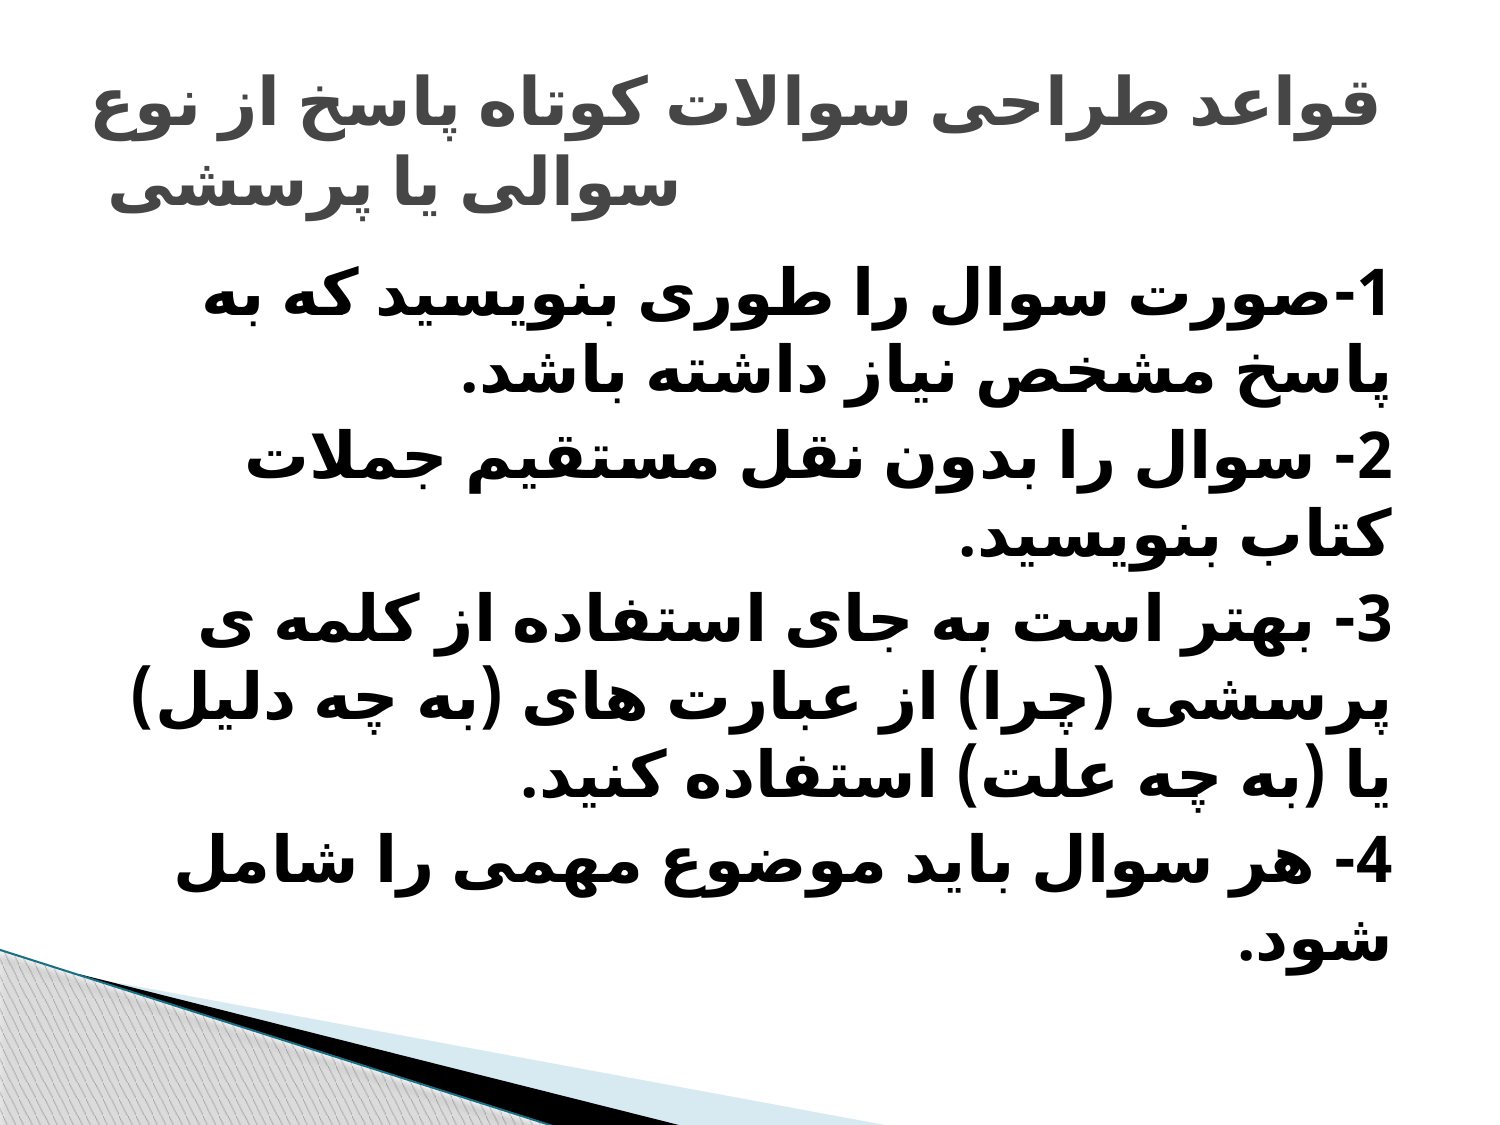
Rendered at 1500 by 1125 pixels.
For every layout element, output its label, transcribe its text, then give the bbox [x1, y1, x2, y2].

list 1-صورت سوال را طوری بنویسید که به پاسخ مشخص نیاز داشته باشد. 2- سوال را بدون نقل مستقیم جملات کتاب بنویسید. 3- بهتر است به جای استفاده از کلمه ی پرسشی (چرا) از عبارت های (به چه دلیل) یا (به چه علت) استفاده کنید. 4- هر سوال باید موضوع مهمی را شامل شود. [75, 243, 1425, 986]
title قواعد طراحی سوالات کوتاه پاسخ از نوع سوالی یا پرسشی [75, 45, 1425, 233]
